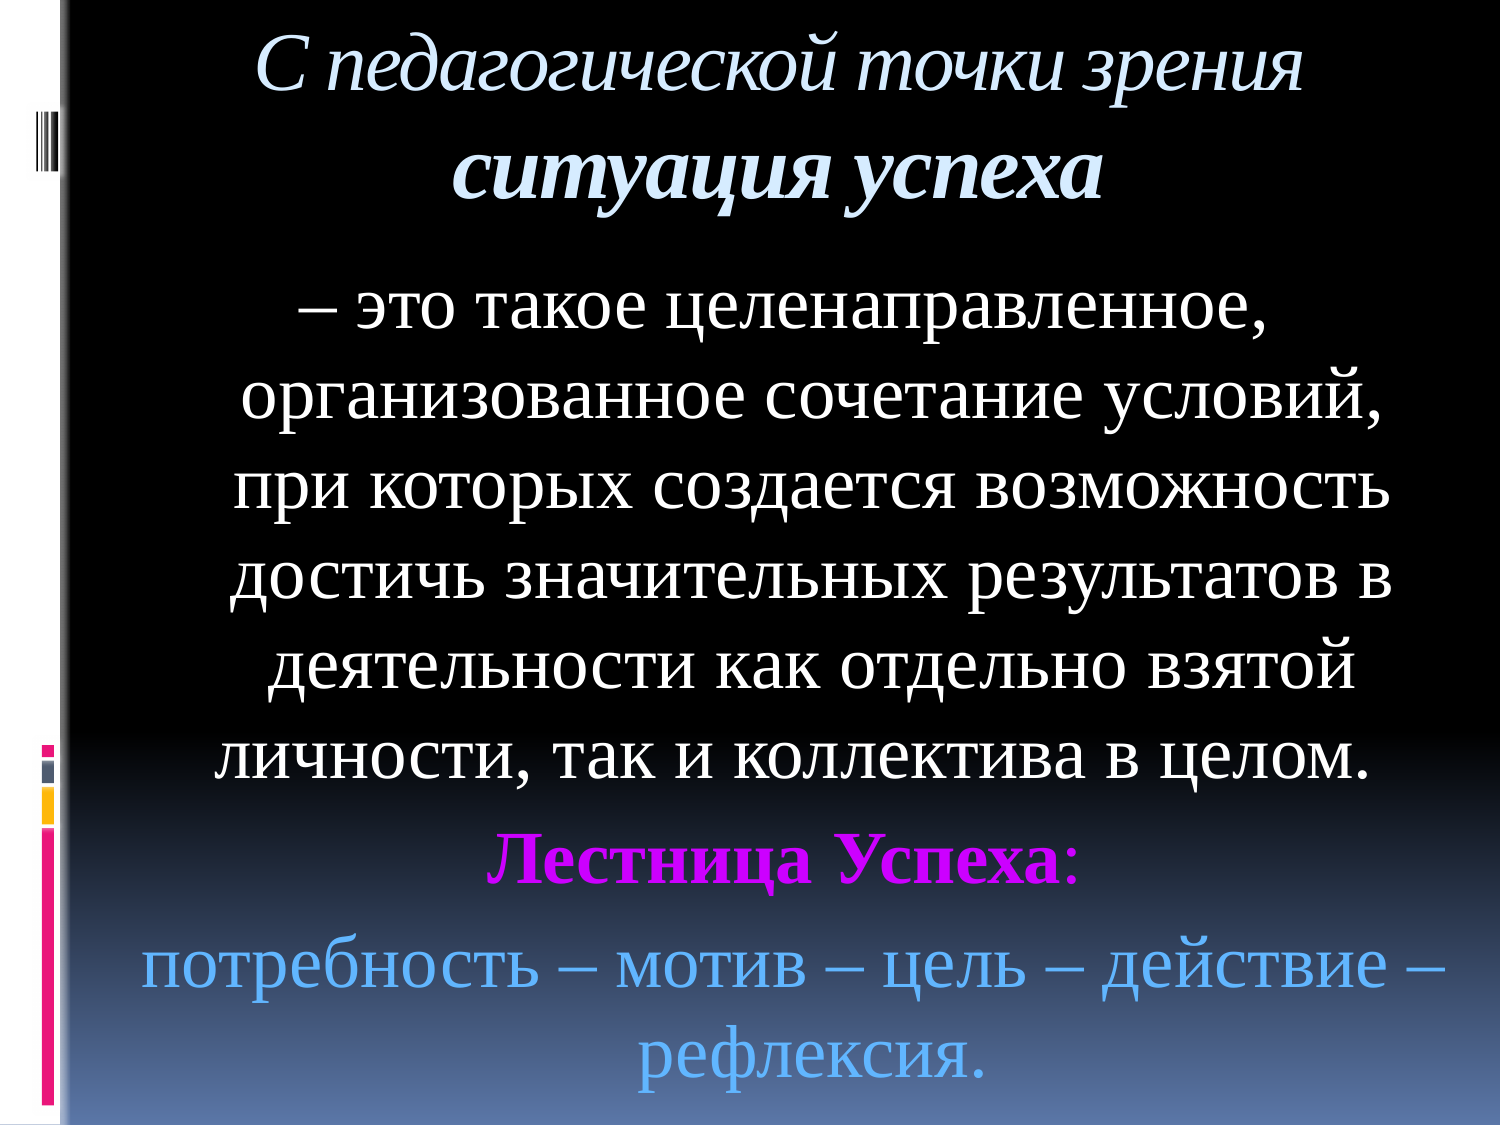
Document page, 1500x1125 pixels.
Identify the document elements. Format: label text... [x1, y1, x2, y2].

list – это такое целенаправленное, организованное сочетание условий, при которых создается возможность достичь значительных результатов в деятельности как отдельно взятой личности, так и коллектива в целом. Лестница Успеха: потребность – мотив – цель – действие – рефлексия. [93, 246, 1465, 1090]
title С педагогической точки зрения ситуация успеха [105, 0, 1454, 223]
